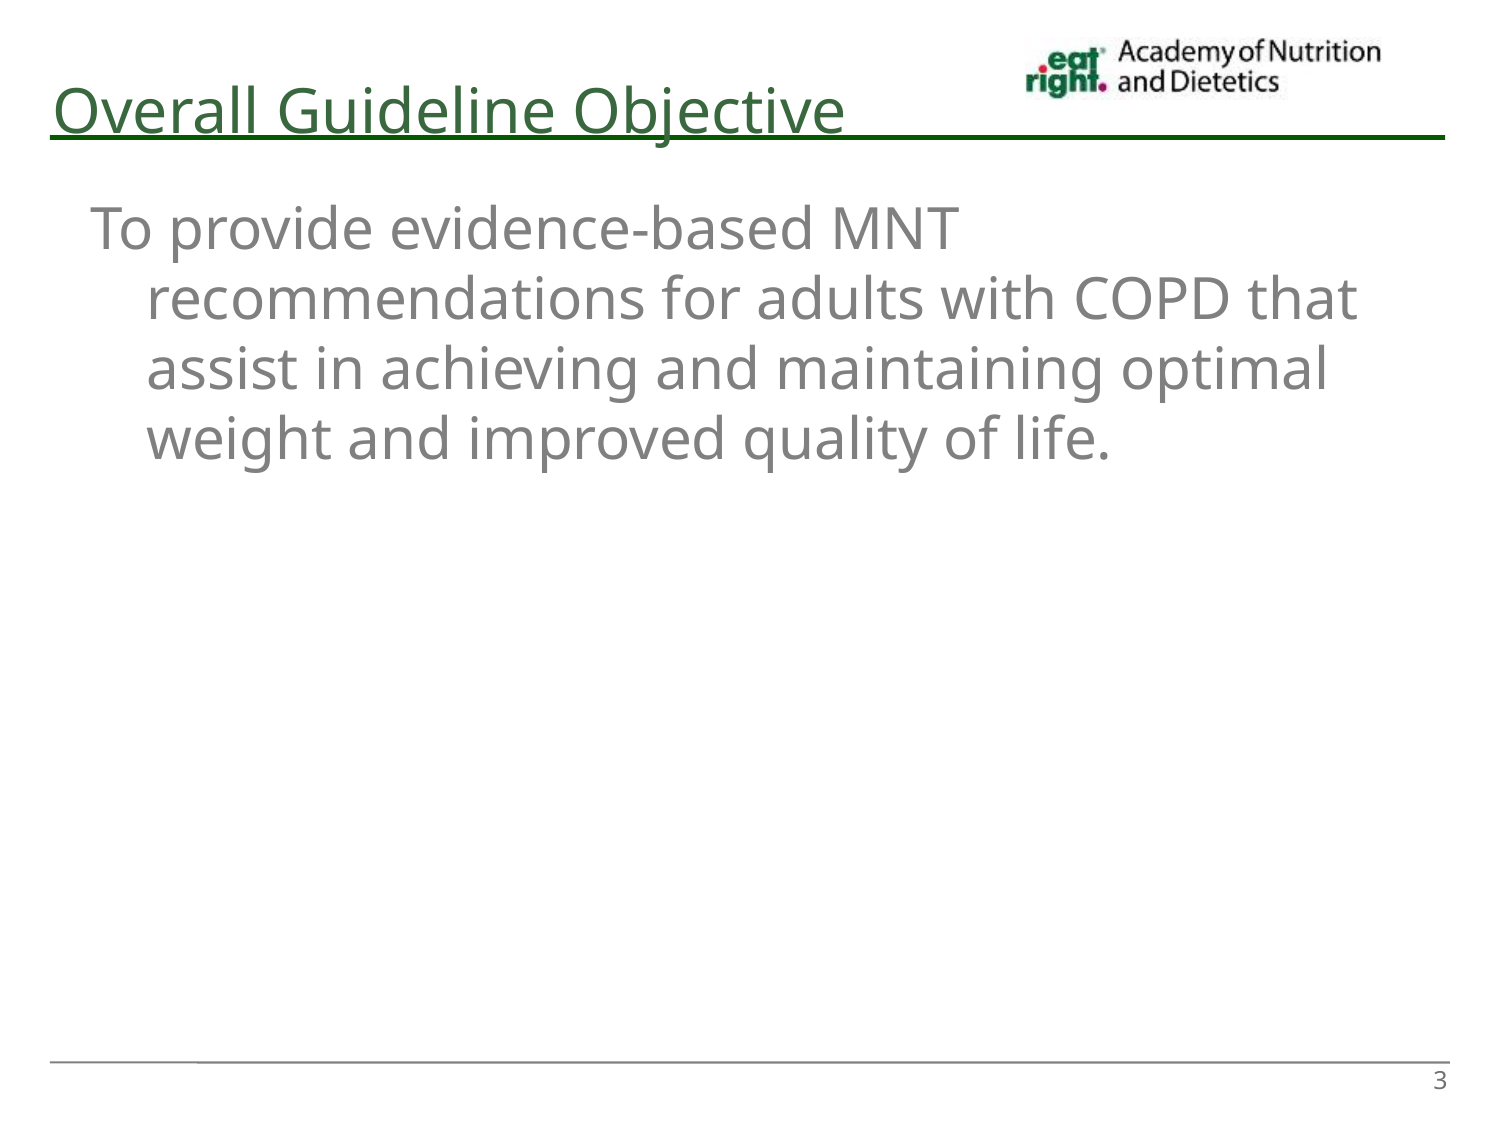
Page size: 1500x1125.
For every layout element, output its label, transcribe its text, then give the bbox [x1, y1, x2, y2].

list To provide evidence-based MNT recommendations for adults with COPD that assist in achieving and maintaining optimal weight and improved quality of life. [74, 183, 1426, 942]
slide_number 3 [1112, 1062, 1463, 1100]
picture [1025, 37, 1382, 62]
title Overall Guideline Objective [37, 62, 1388, 156]
